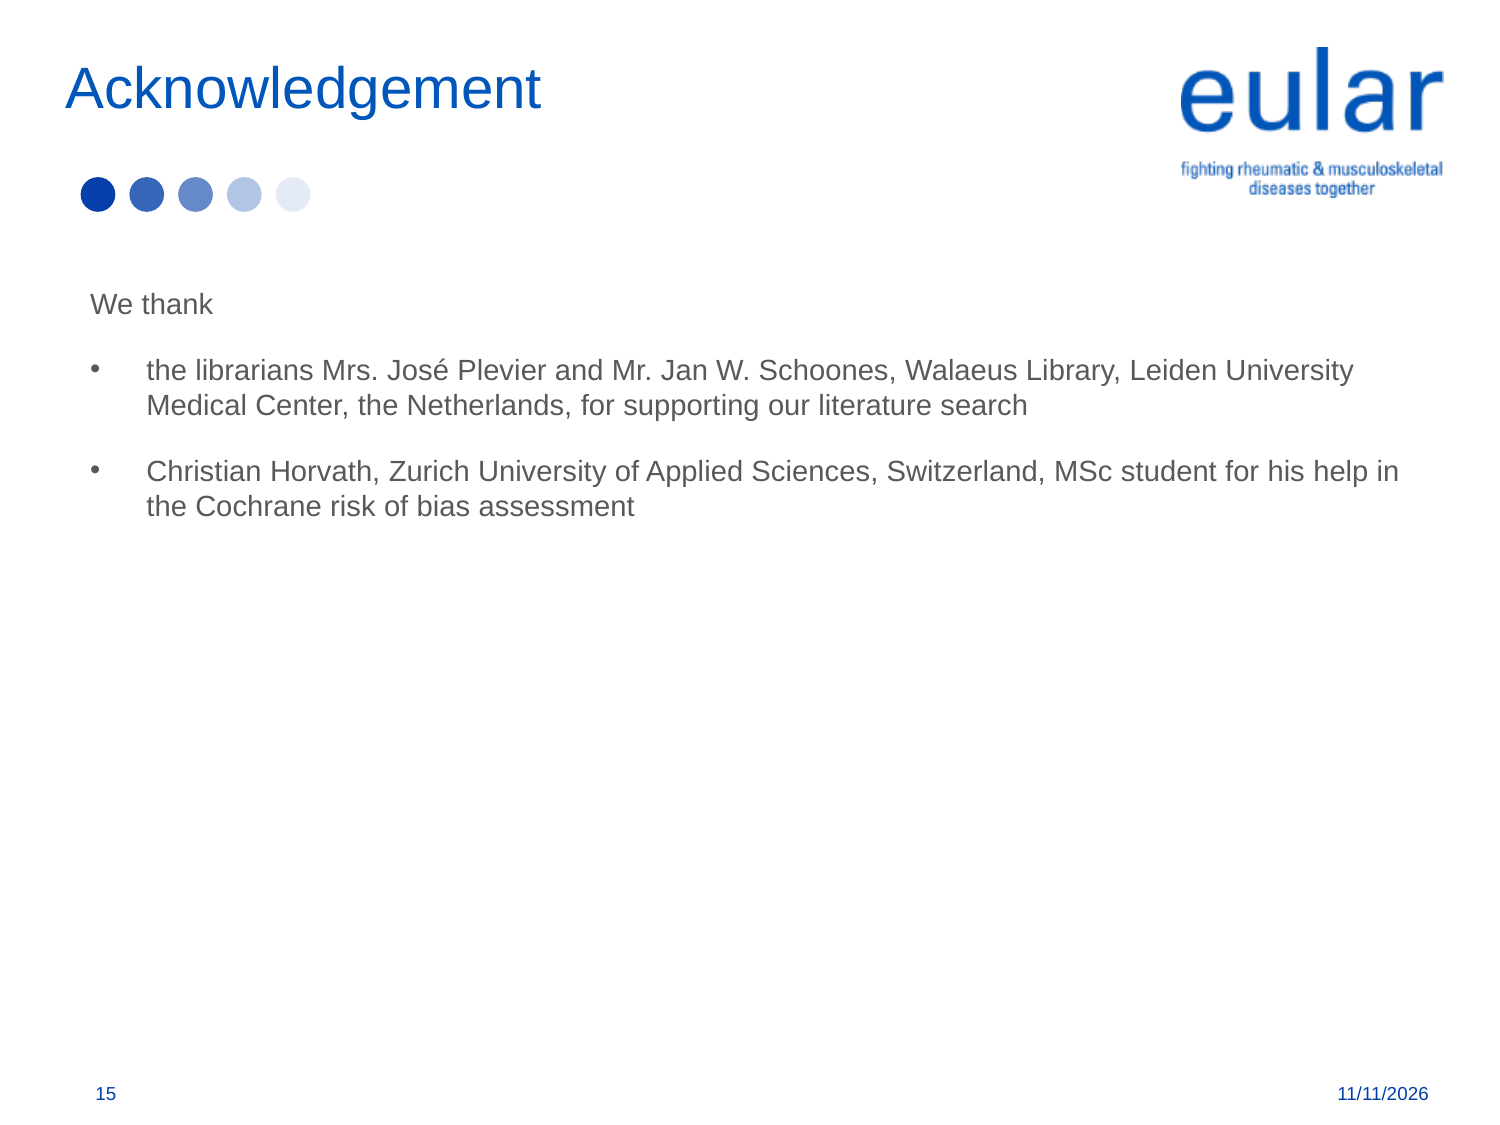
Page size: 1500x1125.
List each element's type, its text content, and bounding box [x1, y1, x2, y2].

slide_number 15 [80, 1062, 224, 1123]
picture [1181, 47, 1444, 198]
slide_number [1242, 1062, 1444, 1123]
title Acknowledgement [50, 43, 1419, 148]
list We thank the librarians Mrs. José Plevier and Mr. Jan W. Schoones, Walaeus Library, Leiden University Medical Center, the Netherlands, for supporting our literature search Christian Horvath, Zurich University of Applied Sciences, Switzerland, MSc student for his help in the Cochrane risk of bias assessment [75, 277, 1443, 955]
